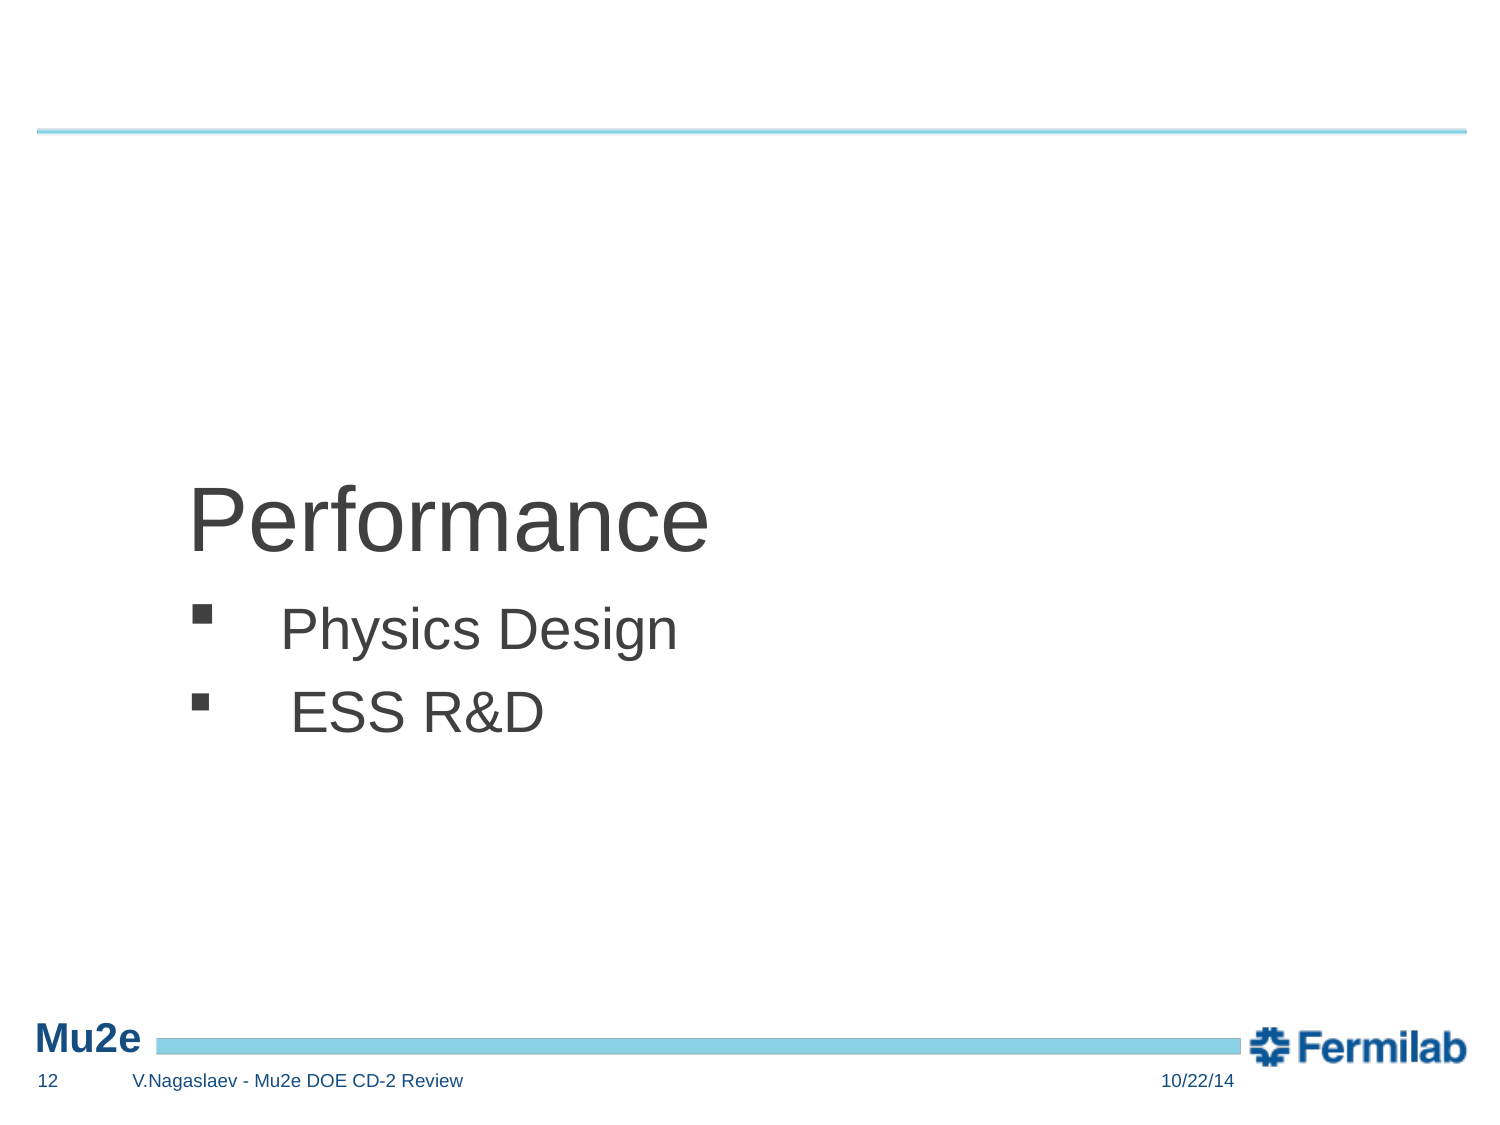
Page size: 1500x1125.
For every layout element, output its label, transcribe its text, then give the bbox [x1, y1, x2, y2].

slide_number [1058, 1068, 1235, 1109]
list Performance Physics Design ESS R&D [37, 171, 1461, 990]
slide_number 12 [37, 1068, 111, 1109]
footer V.Nagaslaev - Mu2e DOE CD-2 Review [132, 1068, 1014, 1109]
